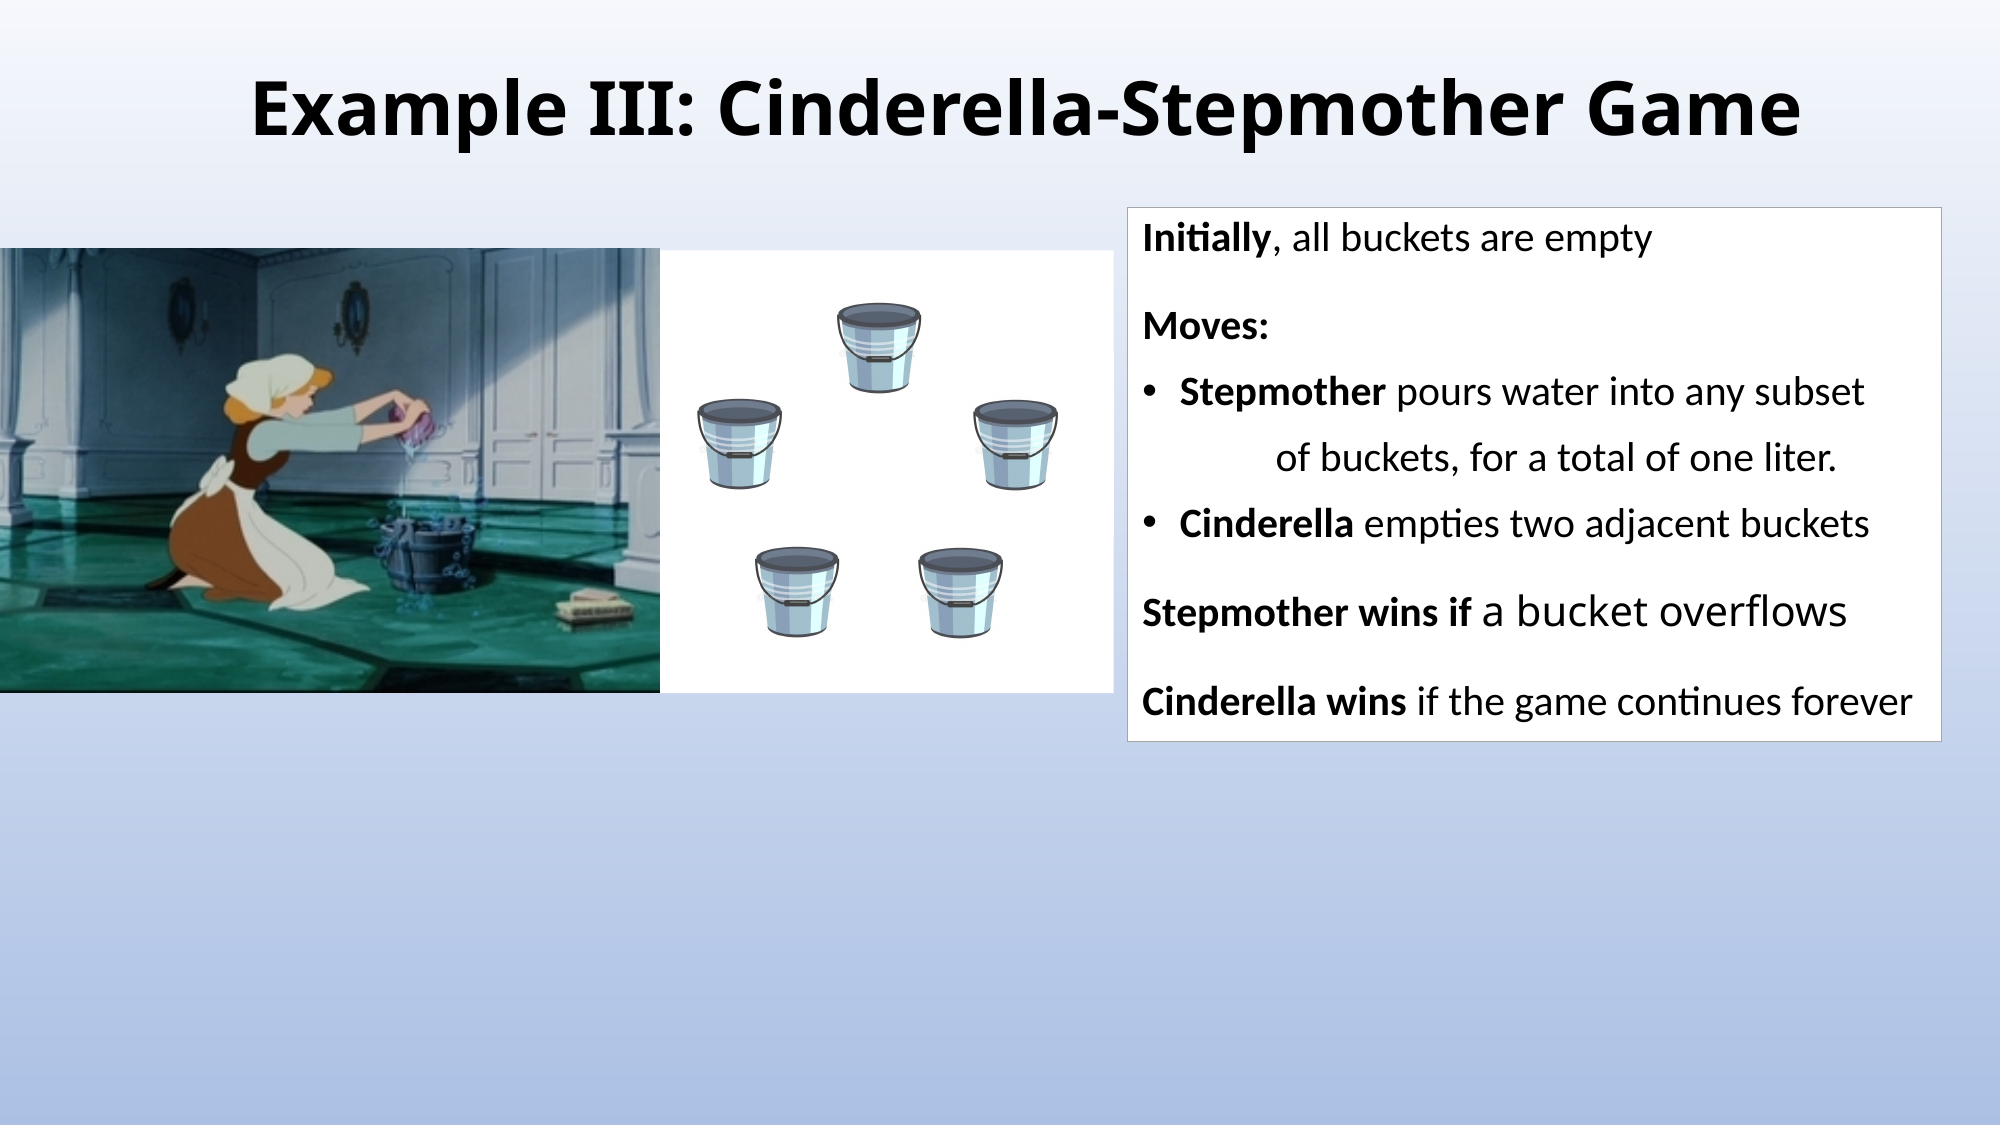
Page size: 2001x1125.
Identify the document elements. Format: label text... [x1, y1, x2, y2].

list Initially, all buckets are empty Moves: Stepmother pours water into any subset of buckets, for a total of one liter. Cinderella empties two adjacent buckets Stepmother wins if a bucket overflows Cinderella wins if the game continues forever [1127, 207, 1942, 742]
title Example III: Cinderella-Stepmother Game [87, 2, 1967, 221]
text_box [652, 249, 1115, 694]
picture [0, 248, 661, 693]
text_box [661, 256, 1114, 685]
